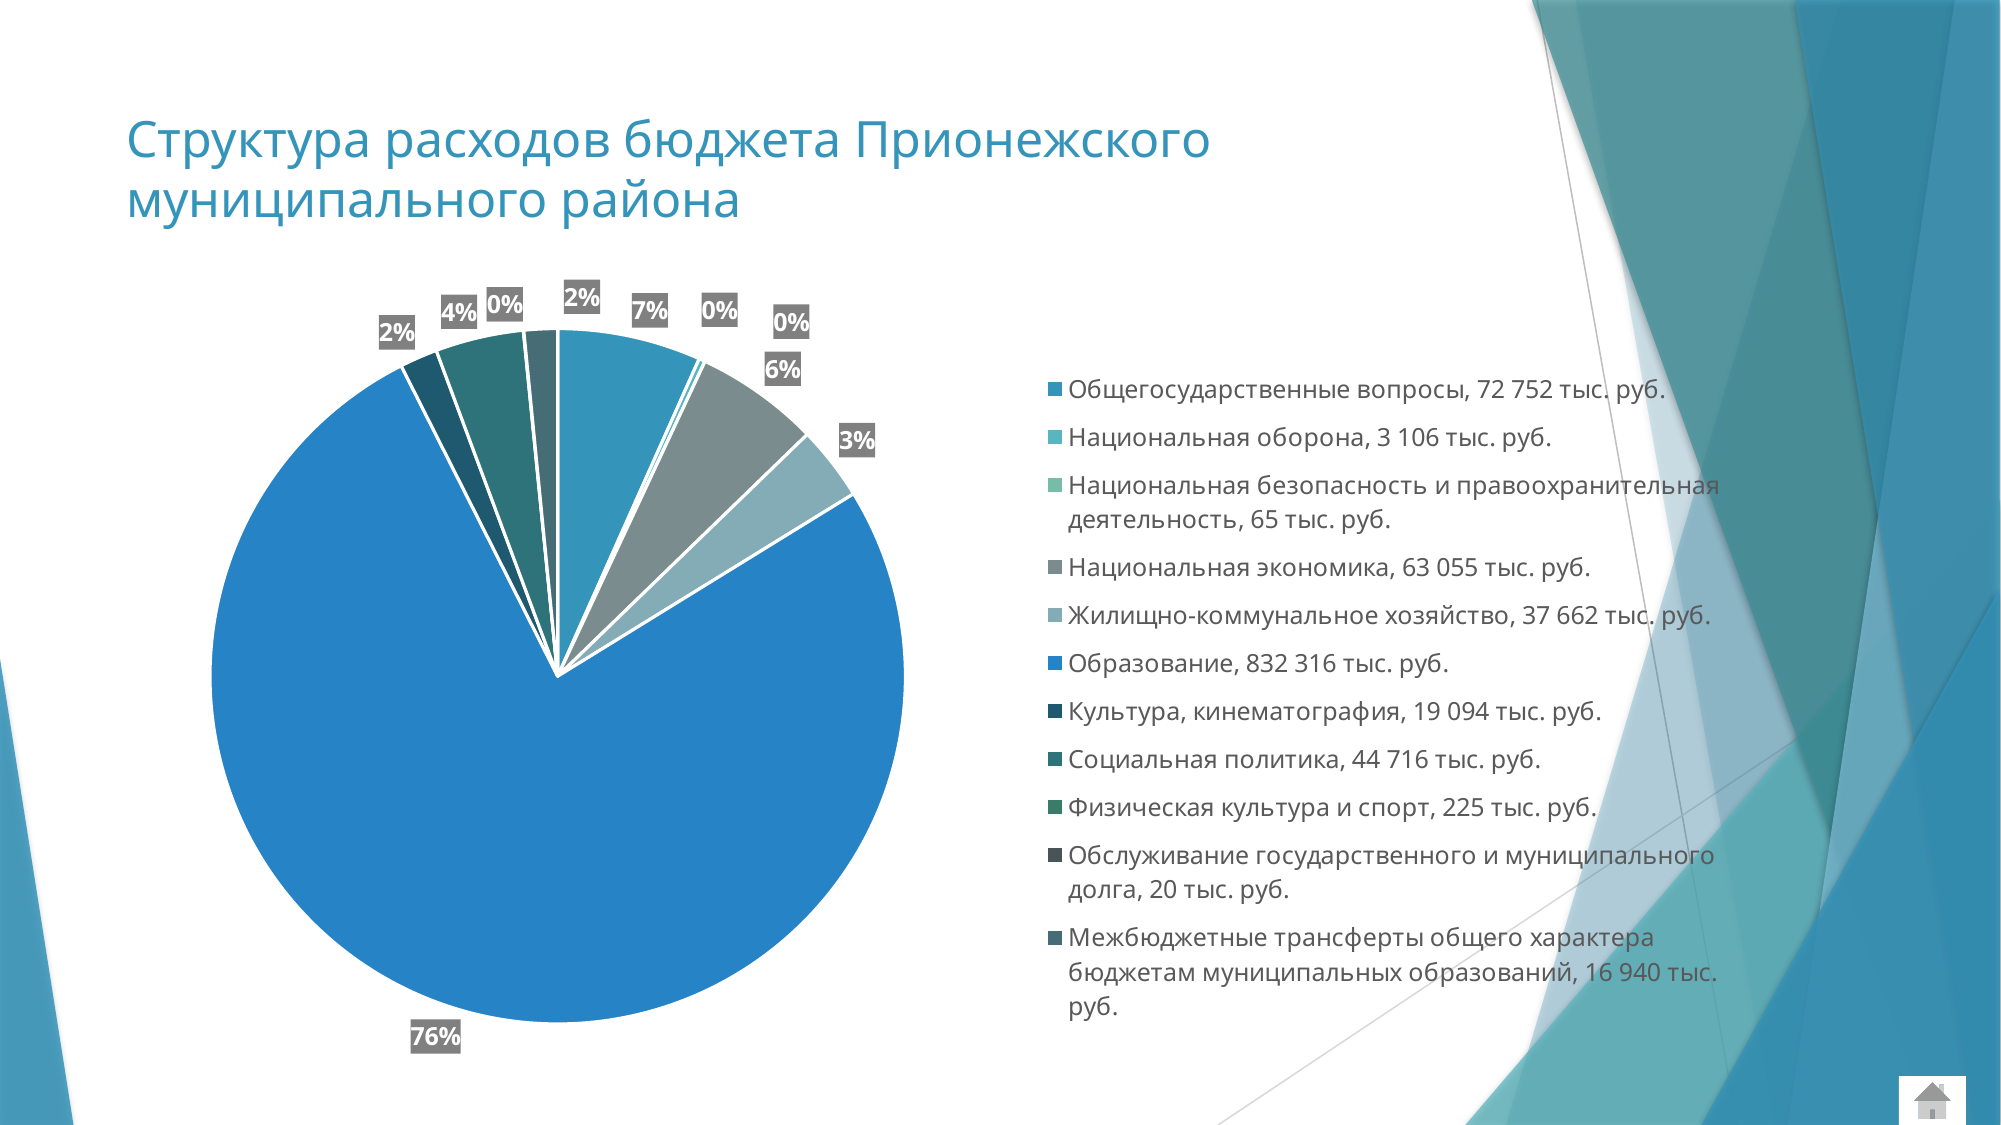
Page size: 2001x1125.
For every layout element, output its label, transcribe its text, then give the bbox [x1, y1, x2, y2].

title Структура расходов бюджета Прионежского муниципального района [111, 99, 1345, 245]
chart [110, 245, 1761, 1077]
text_box [1897, 1075, 1968, 1125]
